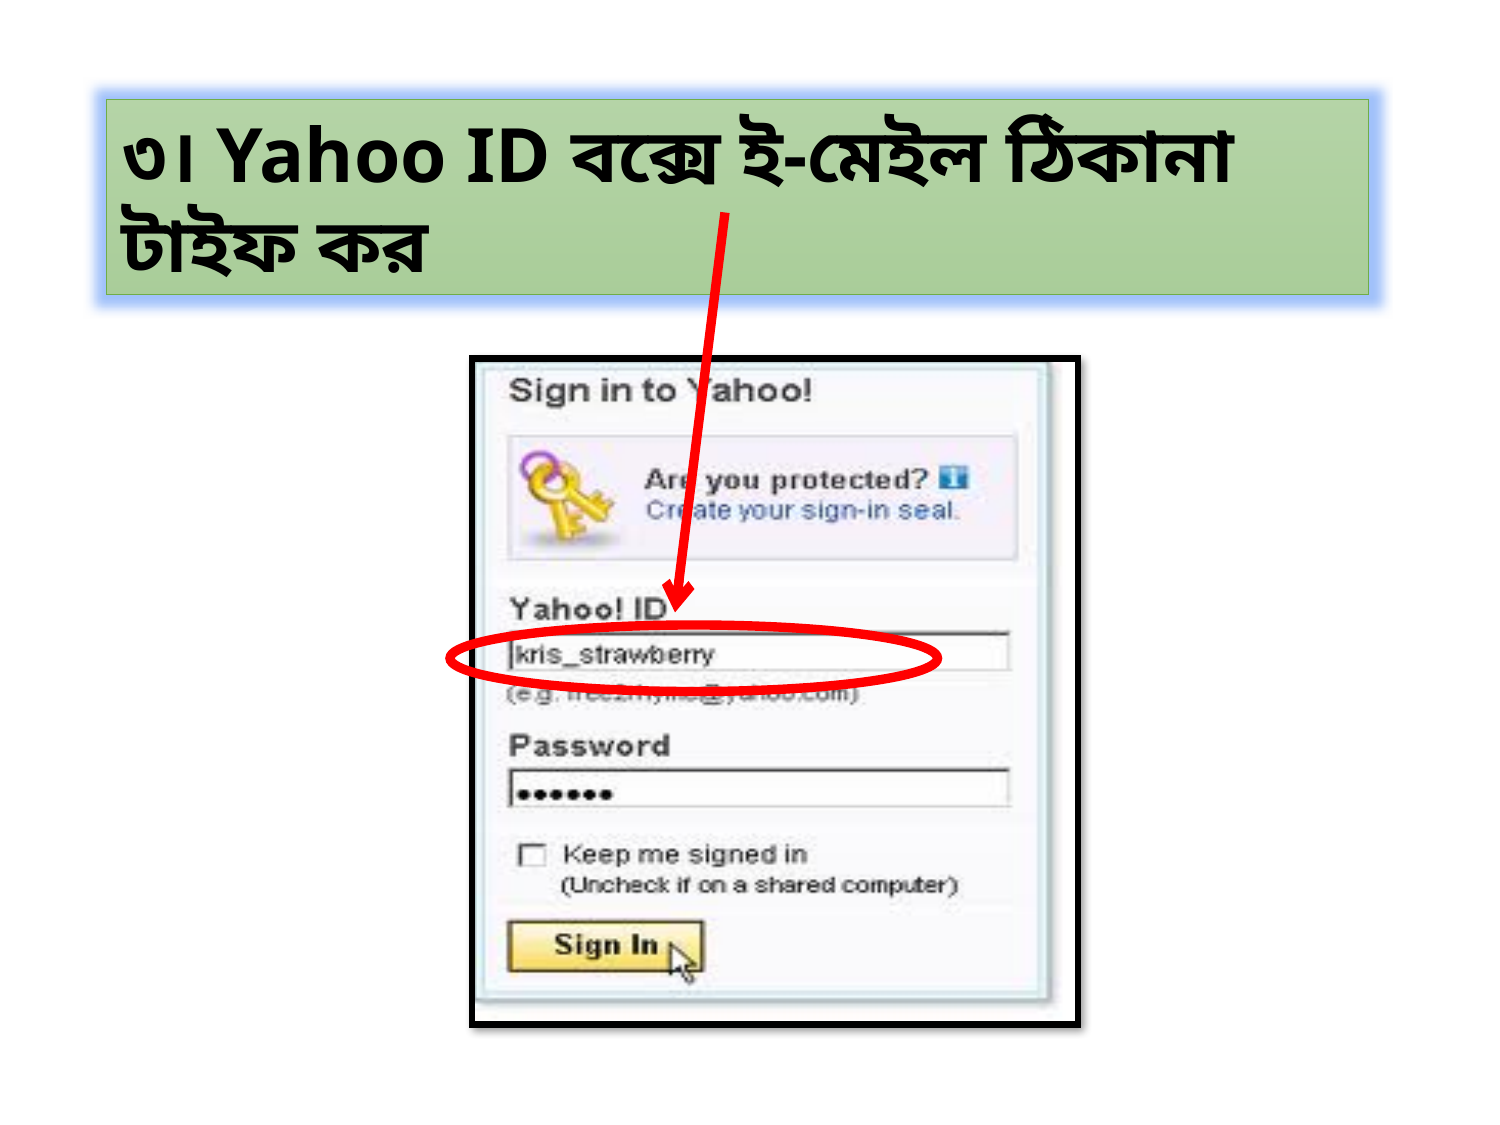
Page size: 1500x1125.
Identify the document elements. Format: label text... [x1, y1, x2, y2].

picture [474, 361, 1075, 1022]
text_box ৩। Yahoo ID বক্সে ই-মেইল ঠিকানা টাইফ কর [106, 99, 1369, 295]
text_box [499, 387, 900, 438]
text_box [448, 642, 474, 674]
